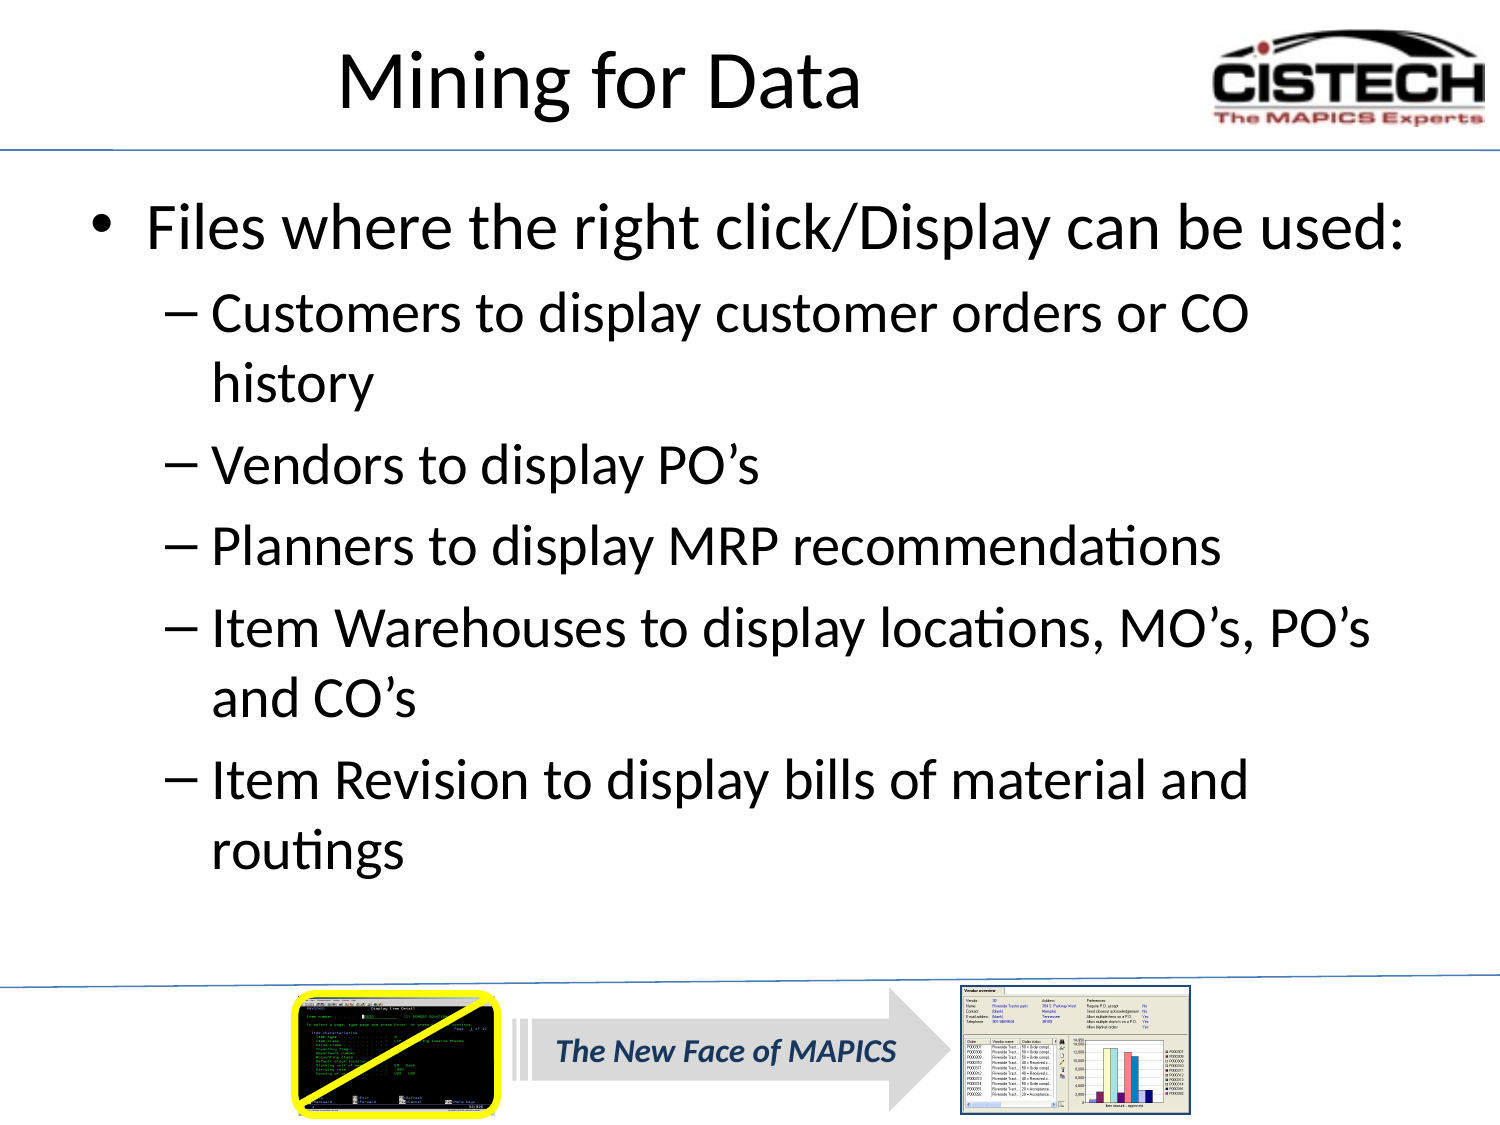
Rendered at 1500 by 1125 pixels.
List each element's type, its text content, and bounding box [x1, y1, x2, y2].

picture [299, 998, 479, 1099]
picture [962, 987, 1189, 1113]
picture [1209, 29, 1485, 127]
title Mining for Data [0, 0, 1200, 150]
list Files where the right click/Display can be used: Customers to display customer orders or CO history Vendors to display PO’s Planners to display MRP recommendations Item Warehouses to display locations, MO’s, PO’s and CO’s Item Revision to display bills of material and routings [75, 174, 1425, 963]
picture [305, 1003, 494, 1111]
